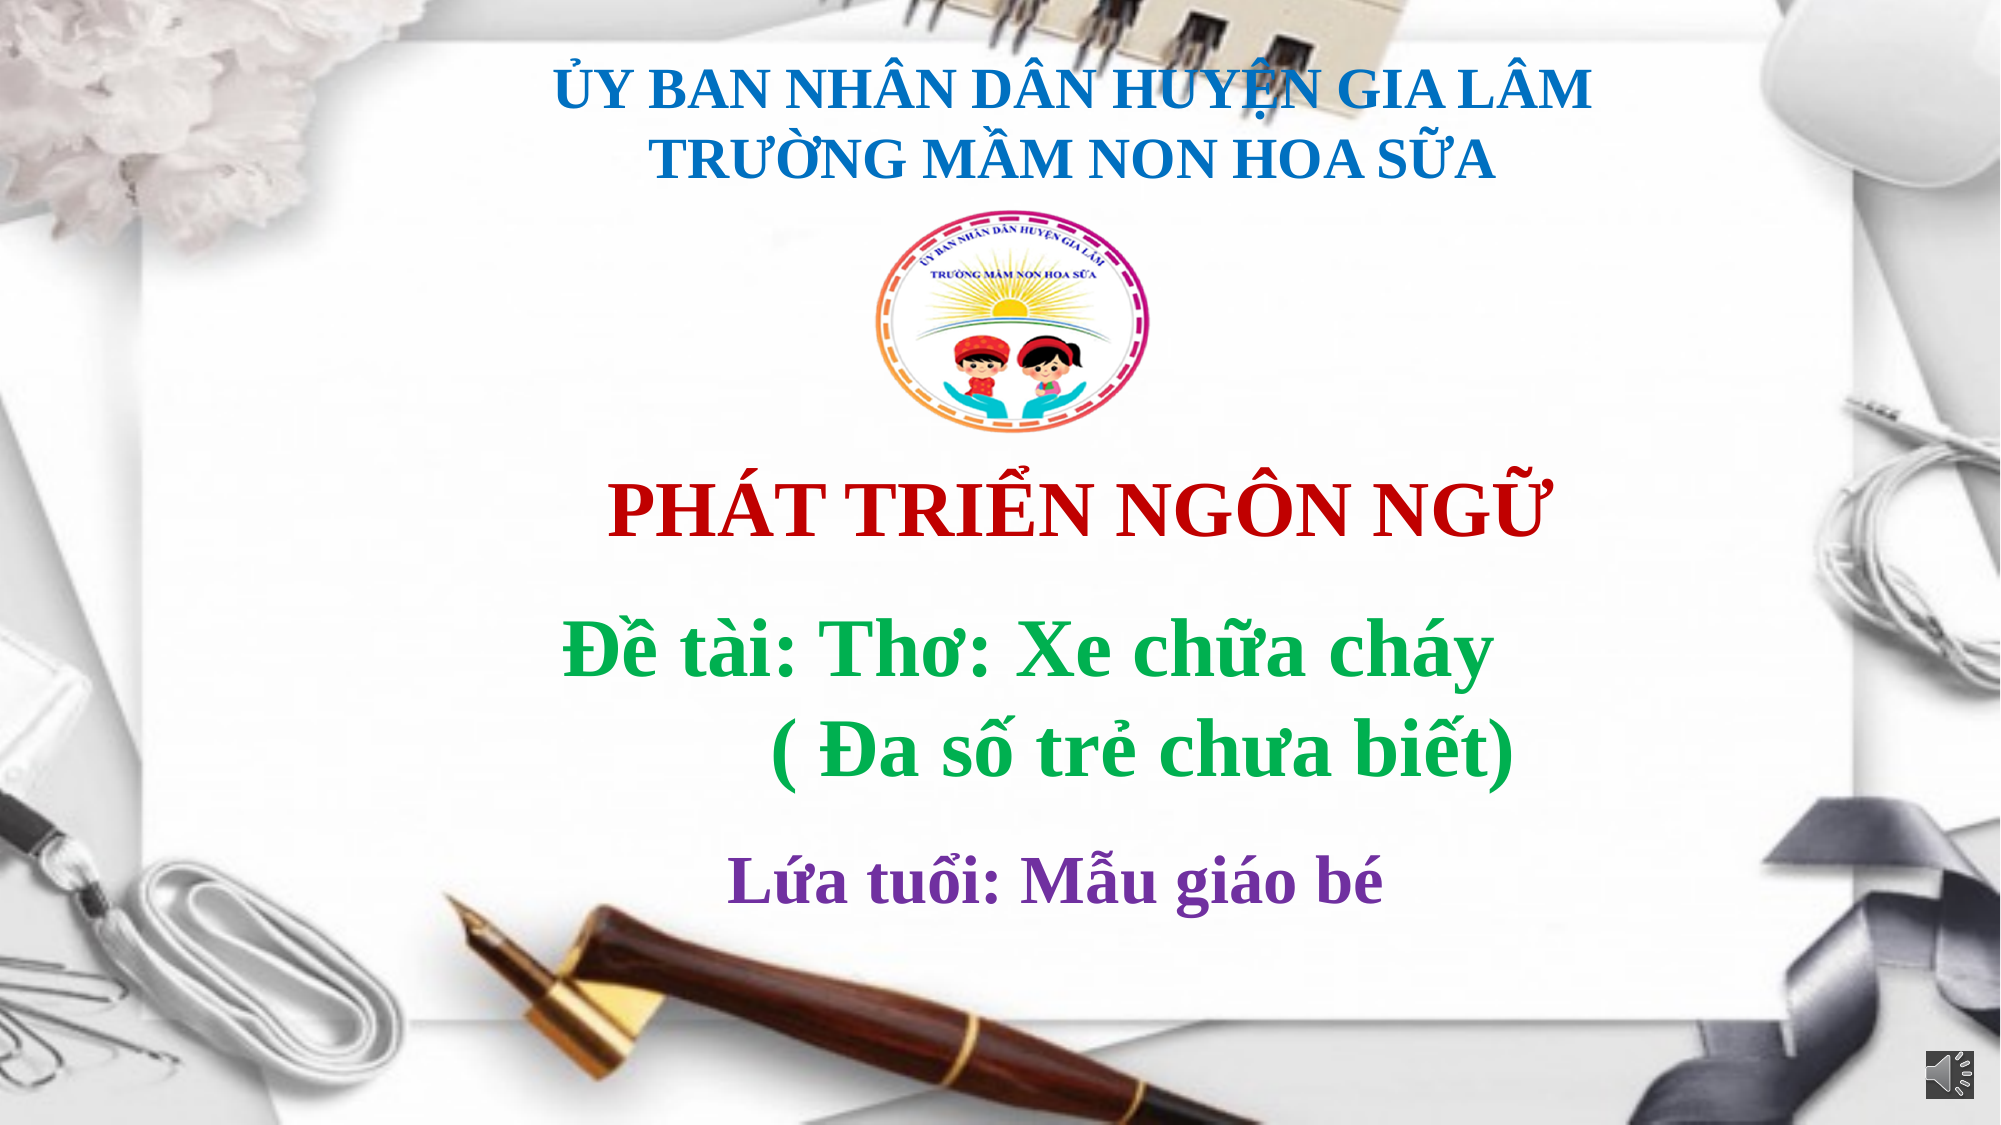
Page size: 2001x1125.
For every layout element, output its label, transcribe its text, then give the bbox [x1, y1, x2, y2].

text_box ỦY BAN NHÂN DÂN HUYỆN GIA LÂM TRƯỜNG MẦM NON HOA SỮA [495, 42, 1650, 198]
text_box Lứa tuổi: Mẫu giáo bé [567, 826, 1545, 925]
text_box PHÁT TRIỂN NGÔN NGỮ [567, 449, 1595, 560]
picture [0, 0, 2001, 1125]
text_box Đề tài: Thơ: Xe chữa cháy ( Đa số trẻ chưa biết) [282, 585, 1776, 801]
